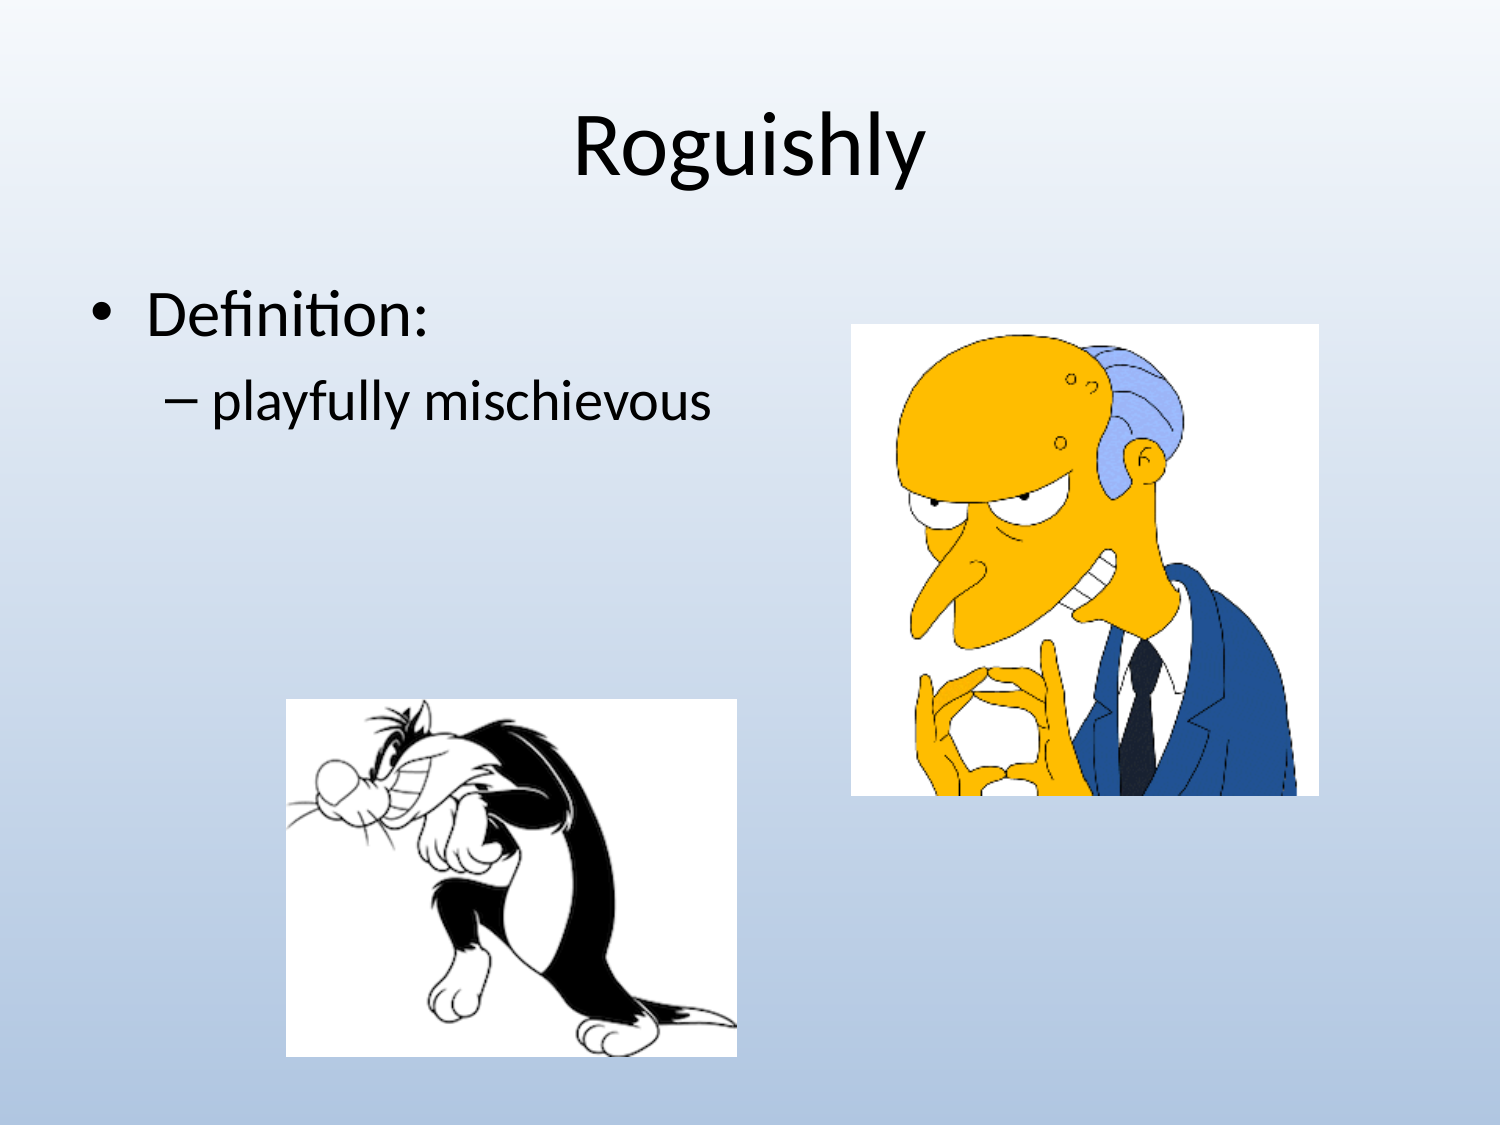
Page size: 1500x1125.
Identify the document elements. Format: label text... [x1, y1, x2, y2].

picture [851, 323, 1319, 797]
title Roguishly [75, 45, 1425, 233]
list Definition: playfully mischievous [75, 262, 1425, 1005]
picture [286, 699, 737, 1057]
